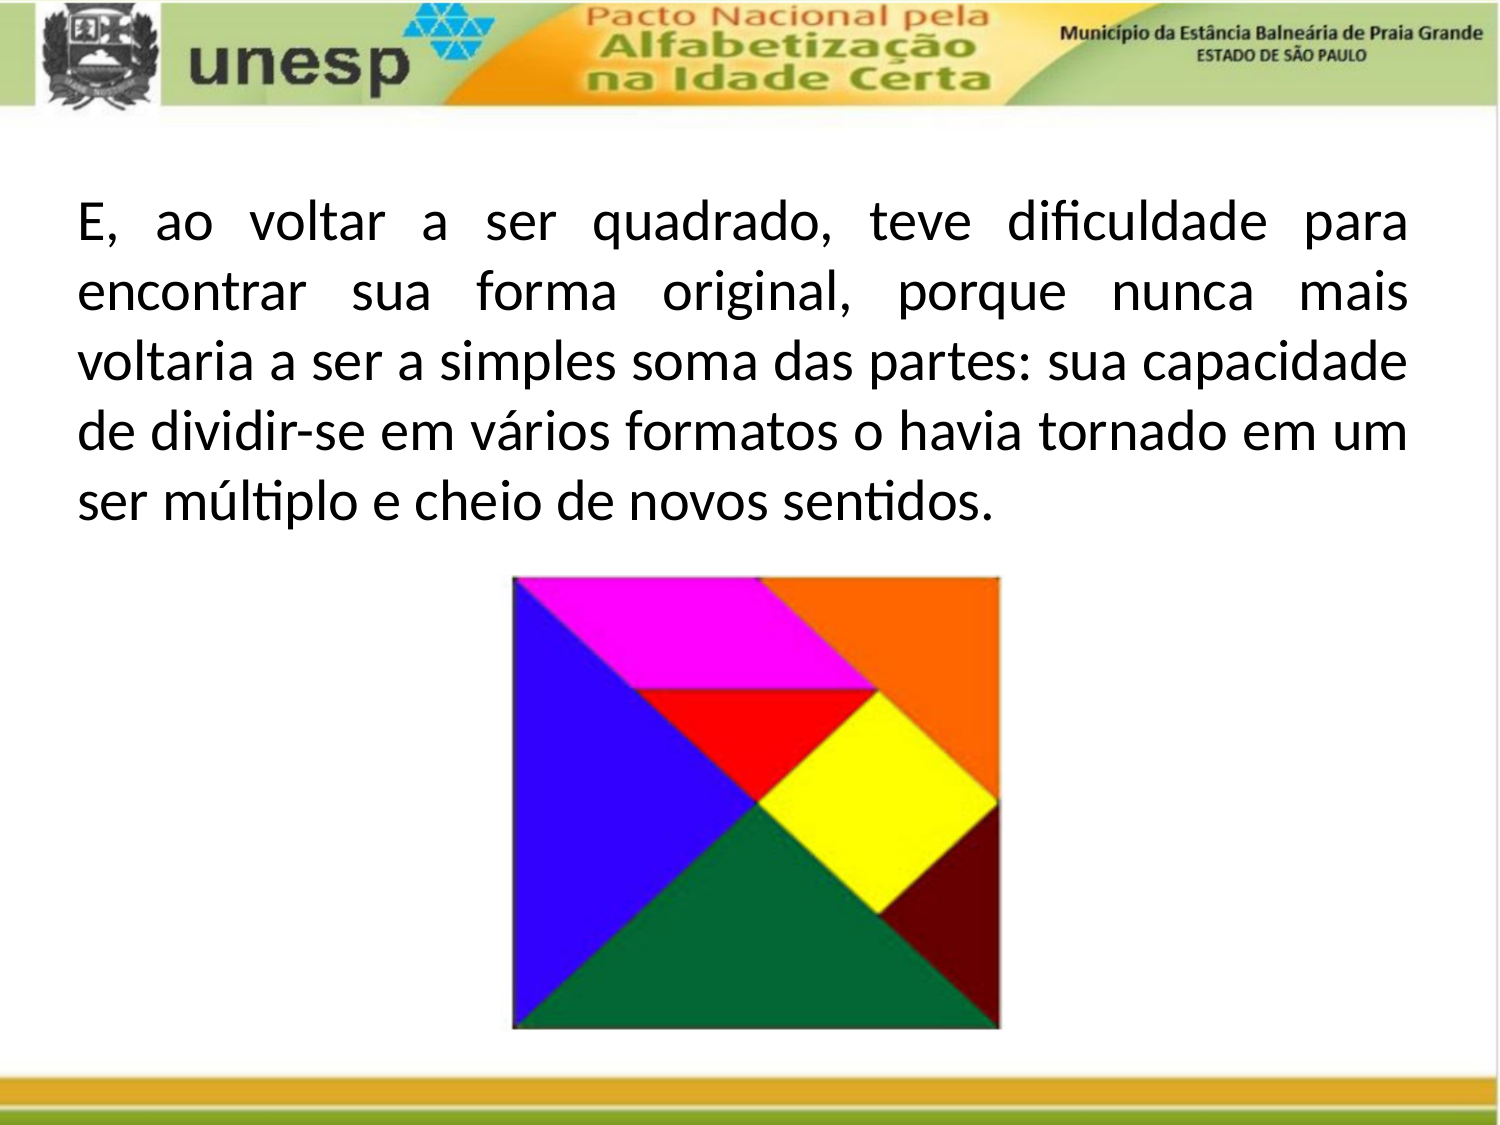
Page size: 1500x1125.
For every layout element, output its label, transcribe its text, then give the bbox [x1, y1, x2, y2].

picture [0, 0, 1500, 1125]
text_box E, ao voltar a ser quadrado, teve dificuldade para encontrar sua forma original, porque nunca mais voltaria a ser a simples soma das partes: sua capacidade de dividir-se em vários formatos o havia tornado em um ser múltiplo e cheio de novos sentidos. [62, 174, 1425, 540]
